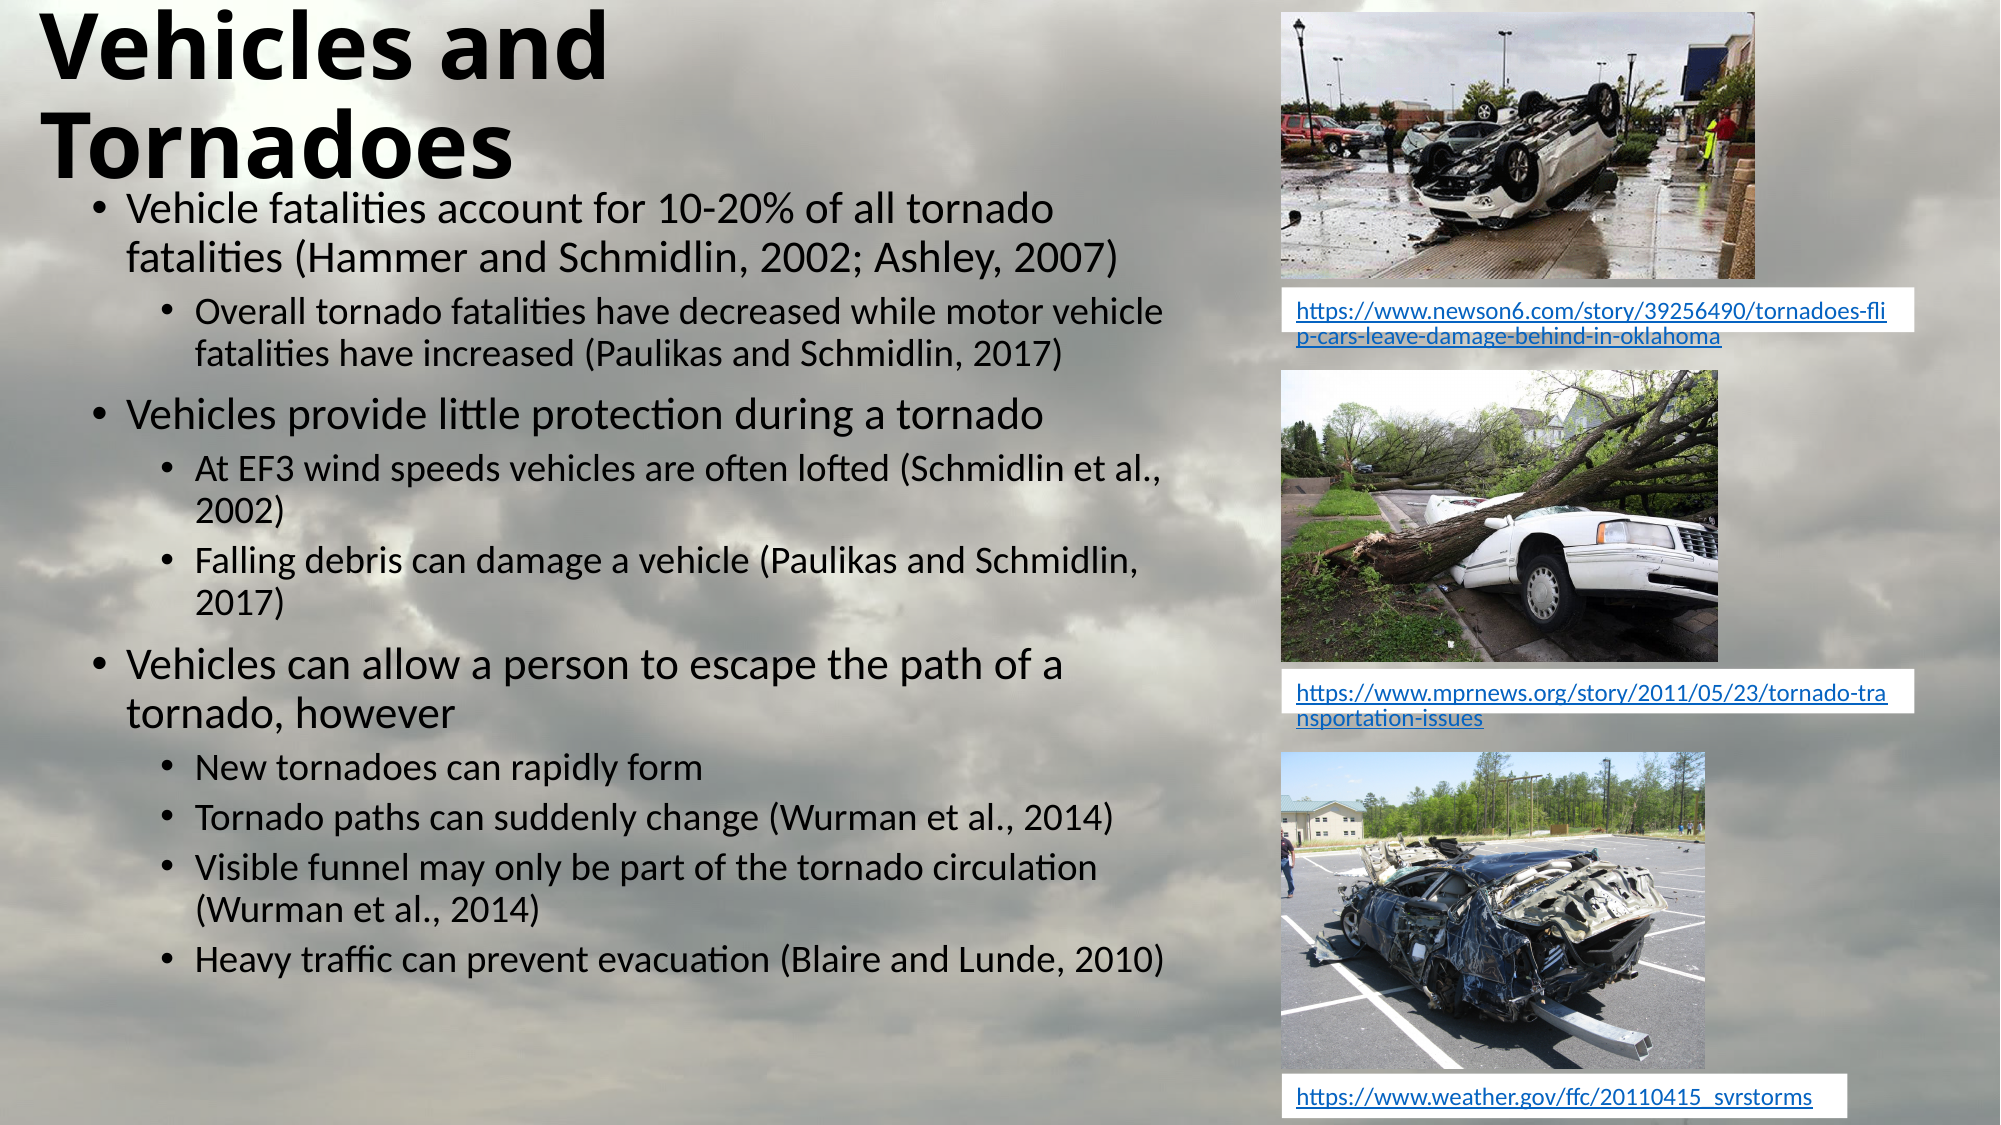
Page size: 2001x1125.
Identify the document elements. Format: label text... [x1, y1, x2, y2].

title Vehicles and Tornadoes [24, 36, 948, 162]
picture [1281, 370, 1718, 662]
text_box https://www.weather.gov/ffc/20110415_svrstorms [1281, 1073, 1848, 1119]
text_box https://www.newson6.com/story/39256490/tornadoes-flip-cars-leave-damage-behind-in-oklahoma [1281, 287, 1915, 333]
picture [1281, 752, 1705, 1069]
picture [1281, 12, 1755, 279]
text_box https://www.mprnews.org/story/2011/05/23/tornado-transportation-issues [1281, 668, 1915, 714]
list Vehicle fatalities account for 10-20% of all tornado fatalities (Hammer and Schmidlin, 2002; Ashley, 2007) Overall tornado fatalities have decreased while motor vehicle fatalities have increased (Paulikas and Schmidlin, 2017) Vehicles provide little protection during a tornado At EF3 wind speeds vehicles are often lofted (Schmidlin et al., 2002) Falling debris can damage a vehicle (Paulikas and Schmidlin, 2017) Vehicles can allow a person to escape the path of a tornado, however New tornadoes can rapidly form Tornado paths can suddenly change (Wurman et al., 2014) Visible funnel may only be part of the tornado circulation (Wurman et al., 2014) Heavy traffic can prevent evacuation (Blaire and Lunde, 2010) [76, 177, 1188, 1085]
